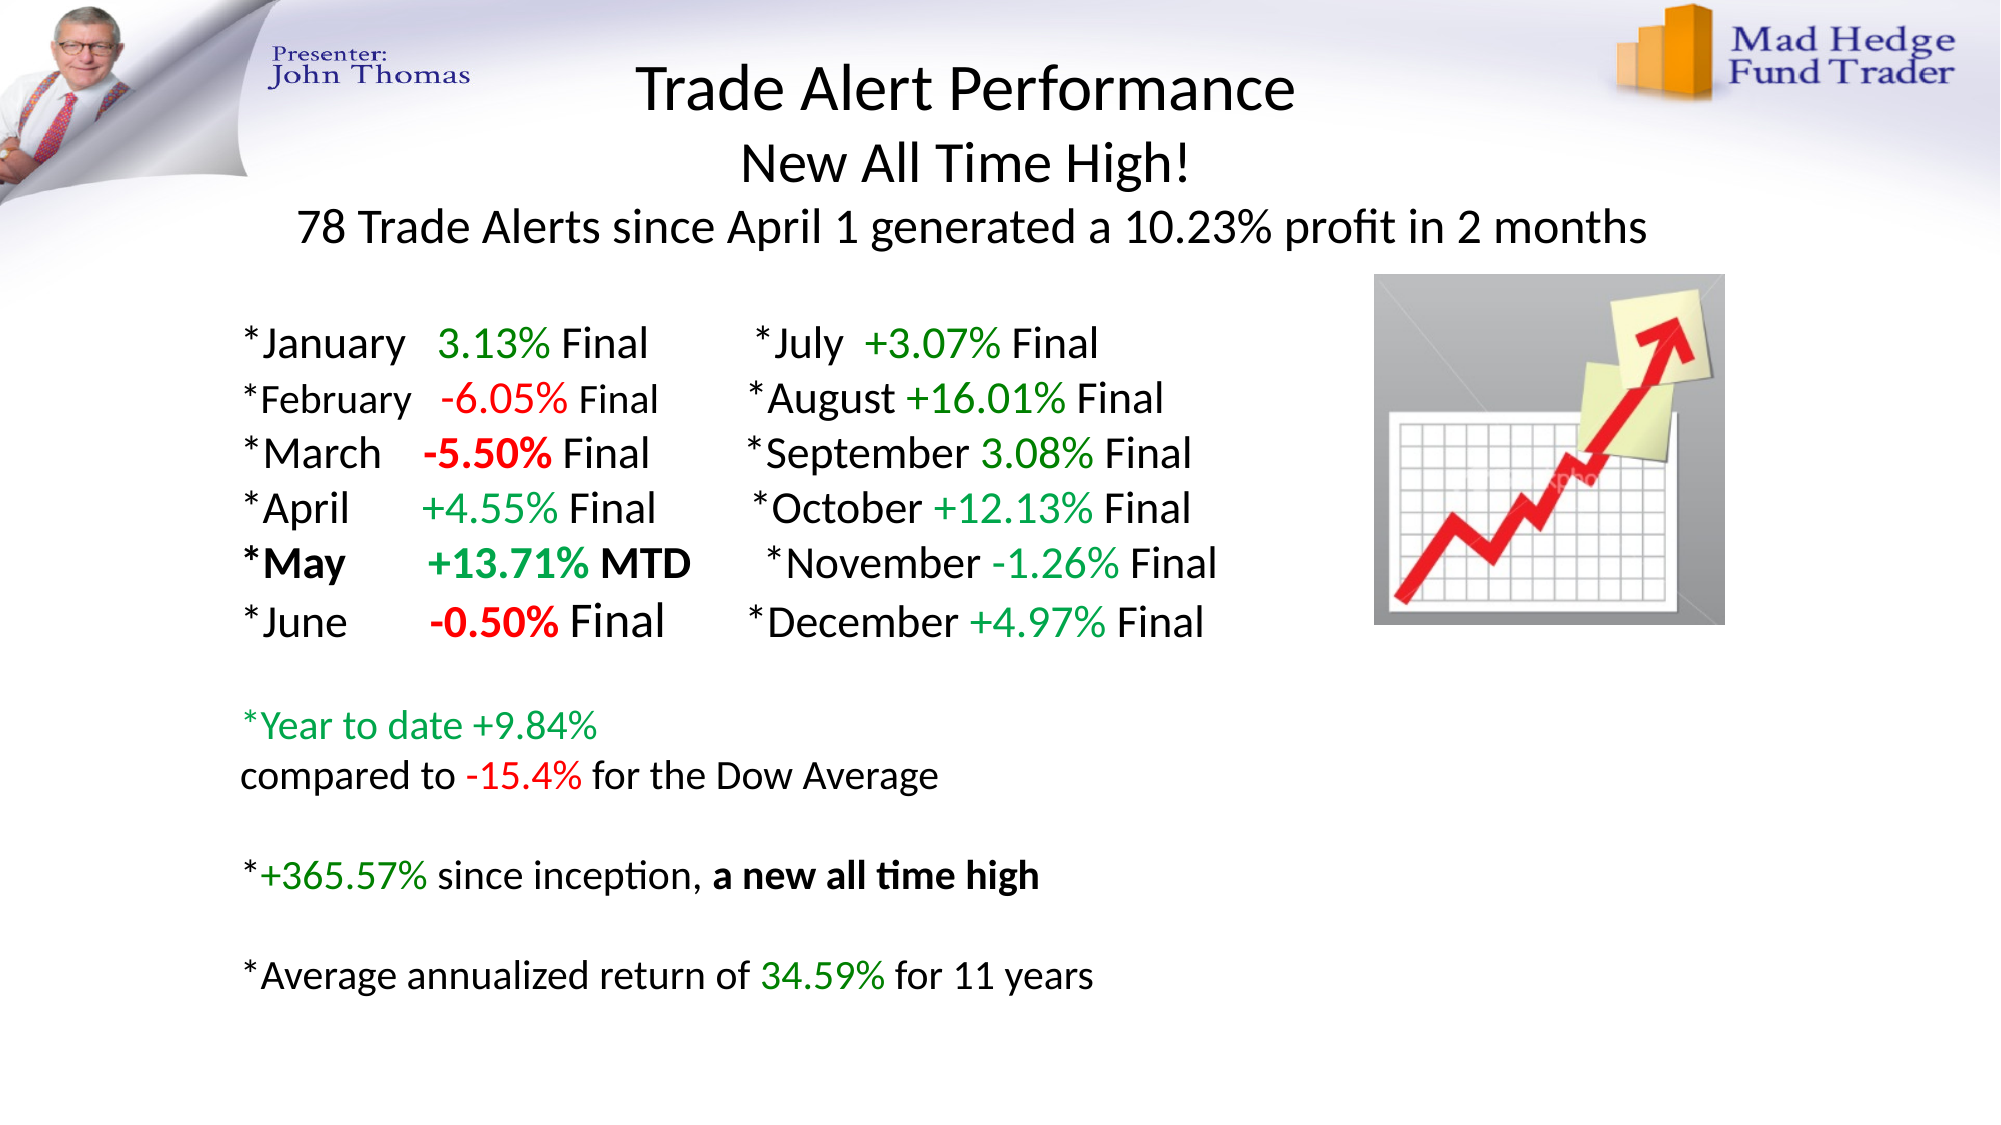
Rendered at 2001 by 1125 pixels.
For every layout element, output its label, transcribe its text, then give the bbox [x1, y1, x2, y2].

title Trade Alert Performance New All Time High! 78 Trade Alerts since April 1 generated a 10.23% profit in 2 months [222, 87, 1711, 250]
picture [0, 0, 2000, 626]
list *January 3.13% Final *July +3.07% Final *February -6.05% Final *August +16.01% Final *March -5.50% Final *September 3.08% Final *April +4.55% Final *October +12.13% Final *May +13.71% MTD *November -1.26% Final *June -0.50% Final *December +4.97% Final *Year to date +9.84% compared to -15.4% for the Dow Average *+365.57% since inception, a new all time high *Average annualized return of 34.59% for 11 years [225, 249, 1475, 1038]
